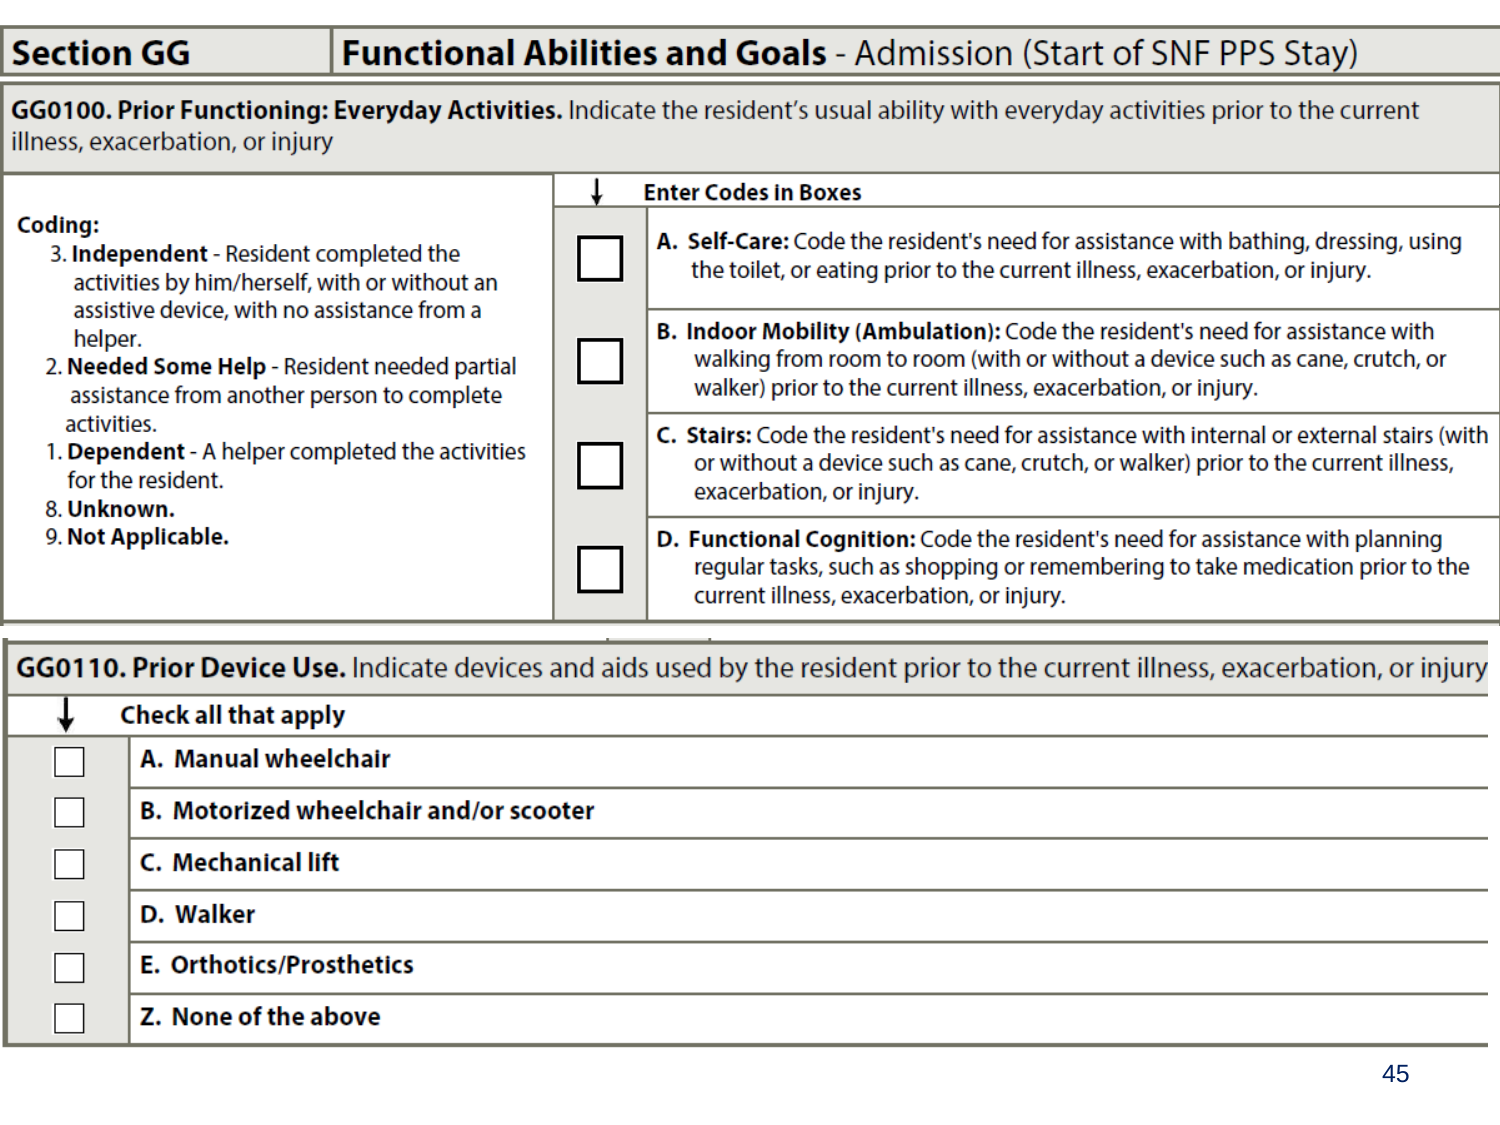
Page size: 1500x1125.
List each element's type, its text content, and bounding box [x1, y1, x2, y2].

picture [0, 24, 1500, 626]
picture [0, 638, 1488, 1051]
slide_number 45 [1074, 1058, 1425, 1103]
